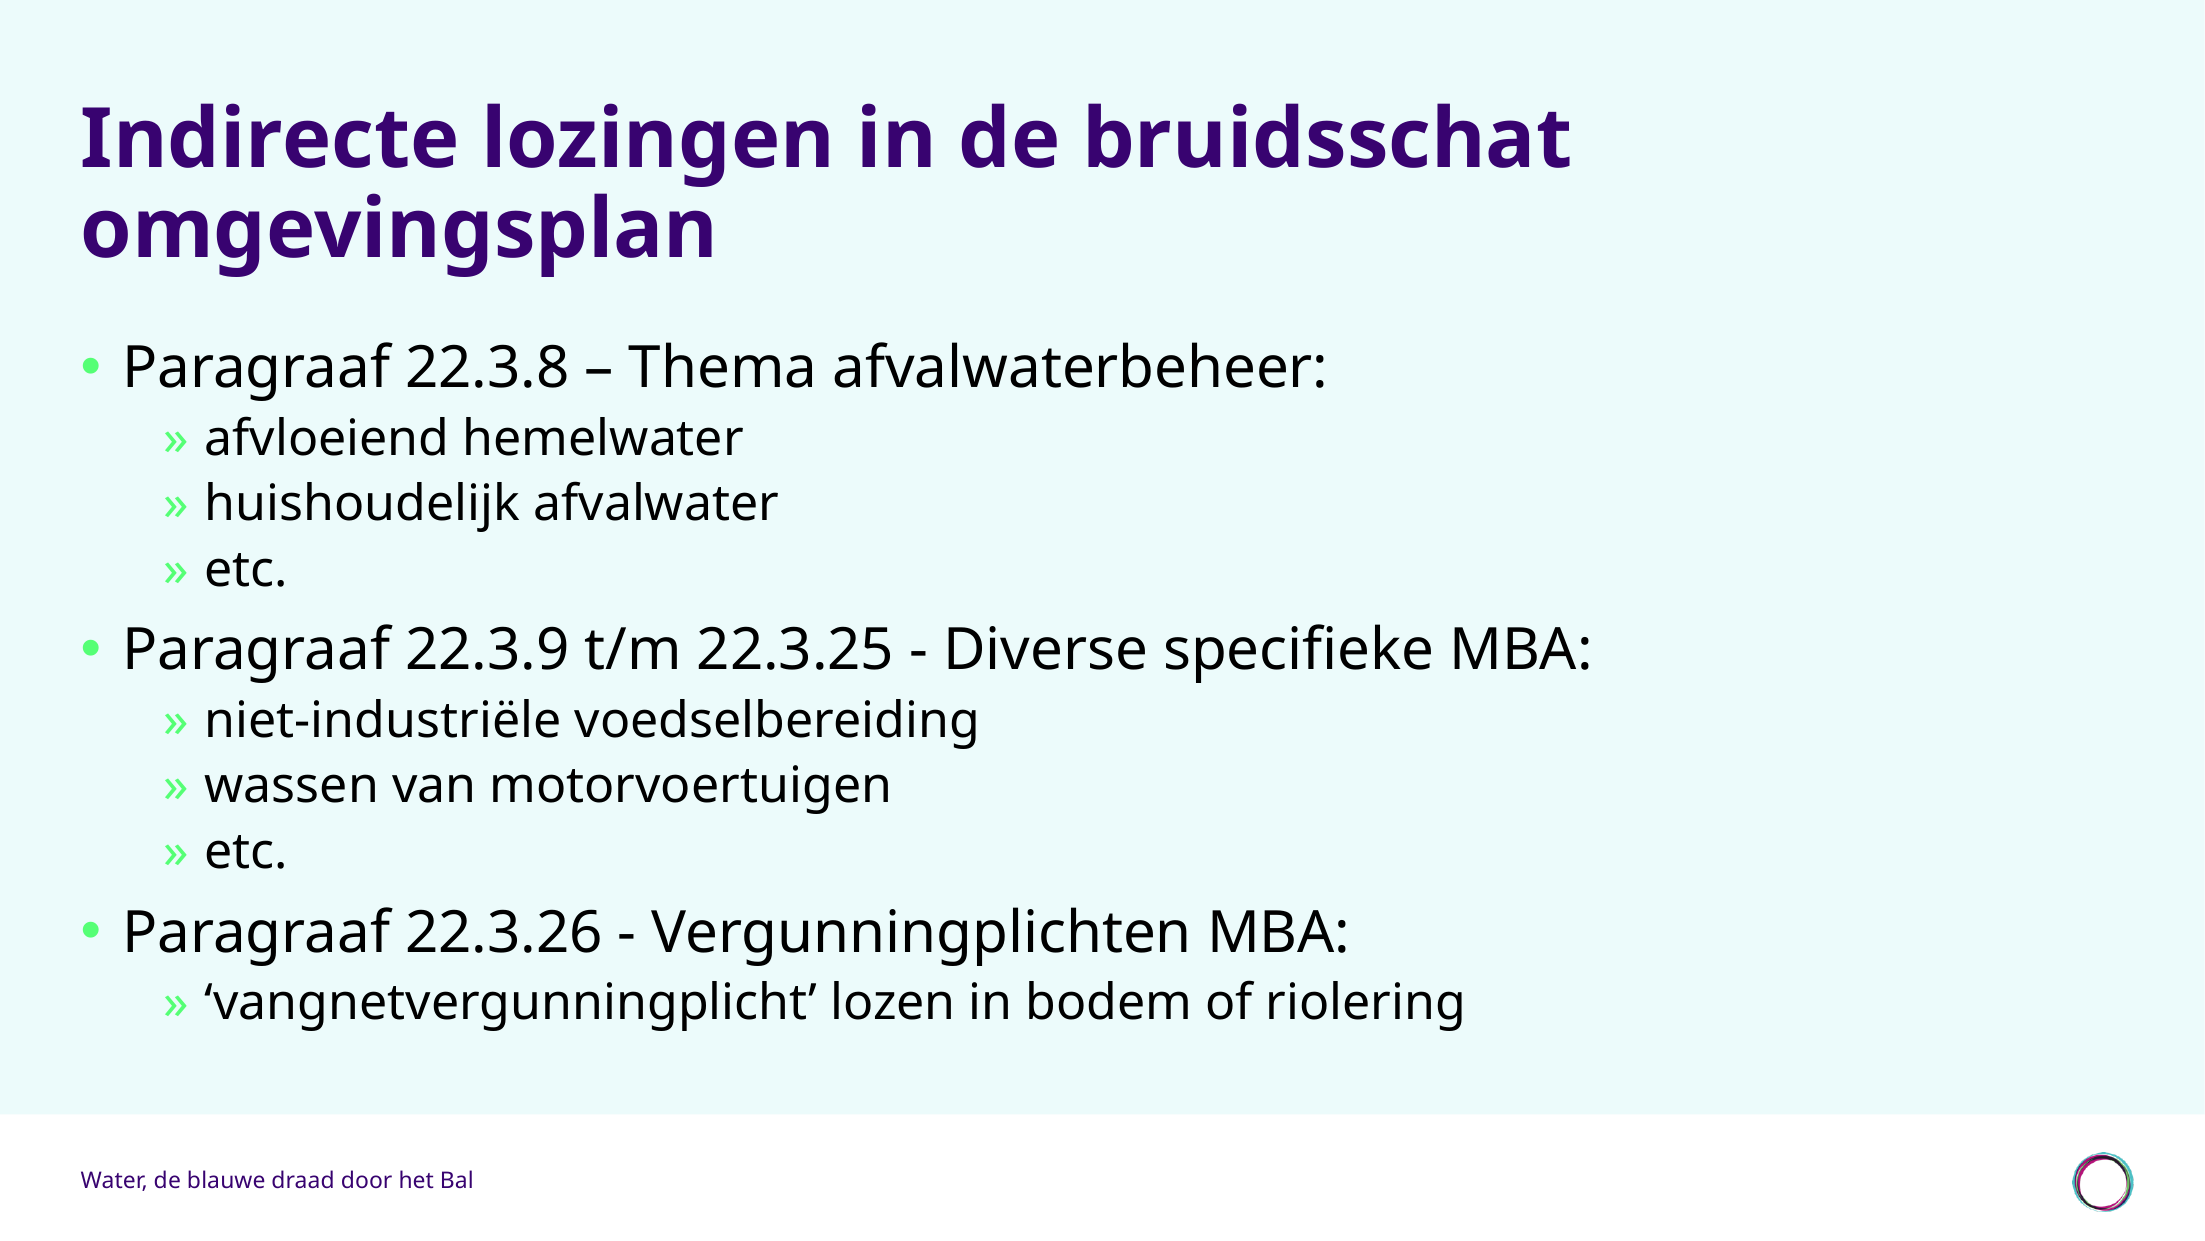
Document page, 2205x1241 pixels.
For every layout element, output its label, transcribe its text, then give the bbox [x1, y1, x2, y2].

title Indirecte lozingen in de bruidsschat omgevingsplan [65, 66, 2134, 306]
list Paragraaf 22.3.8 – Thema afvalwaterbeheer: afvloeiend hemelwater huishoudelijk afvalwater etc. Paragraaf 22.3.9 t/m 22.3.25 - Diverse specifieke MBA: niet-industriële voedselbereiding wassen van motorvoertuigen etc. Paragraaf 22.3.26 - Vergunningplichten MBA: ‘vangnetvergunningplicht’ lozen in bodem of riolering [65, 330, 2134, 1109]
picture [2072, 1152, 2134, 1212]
footer Water, de blauwe draad door het Bal [65, 1148, 1274, 1215]
